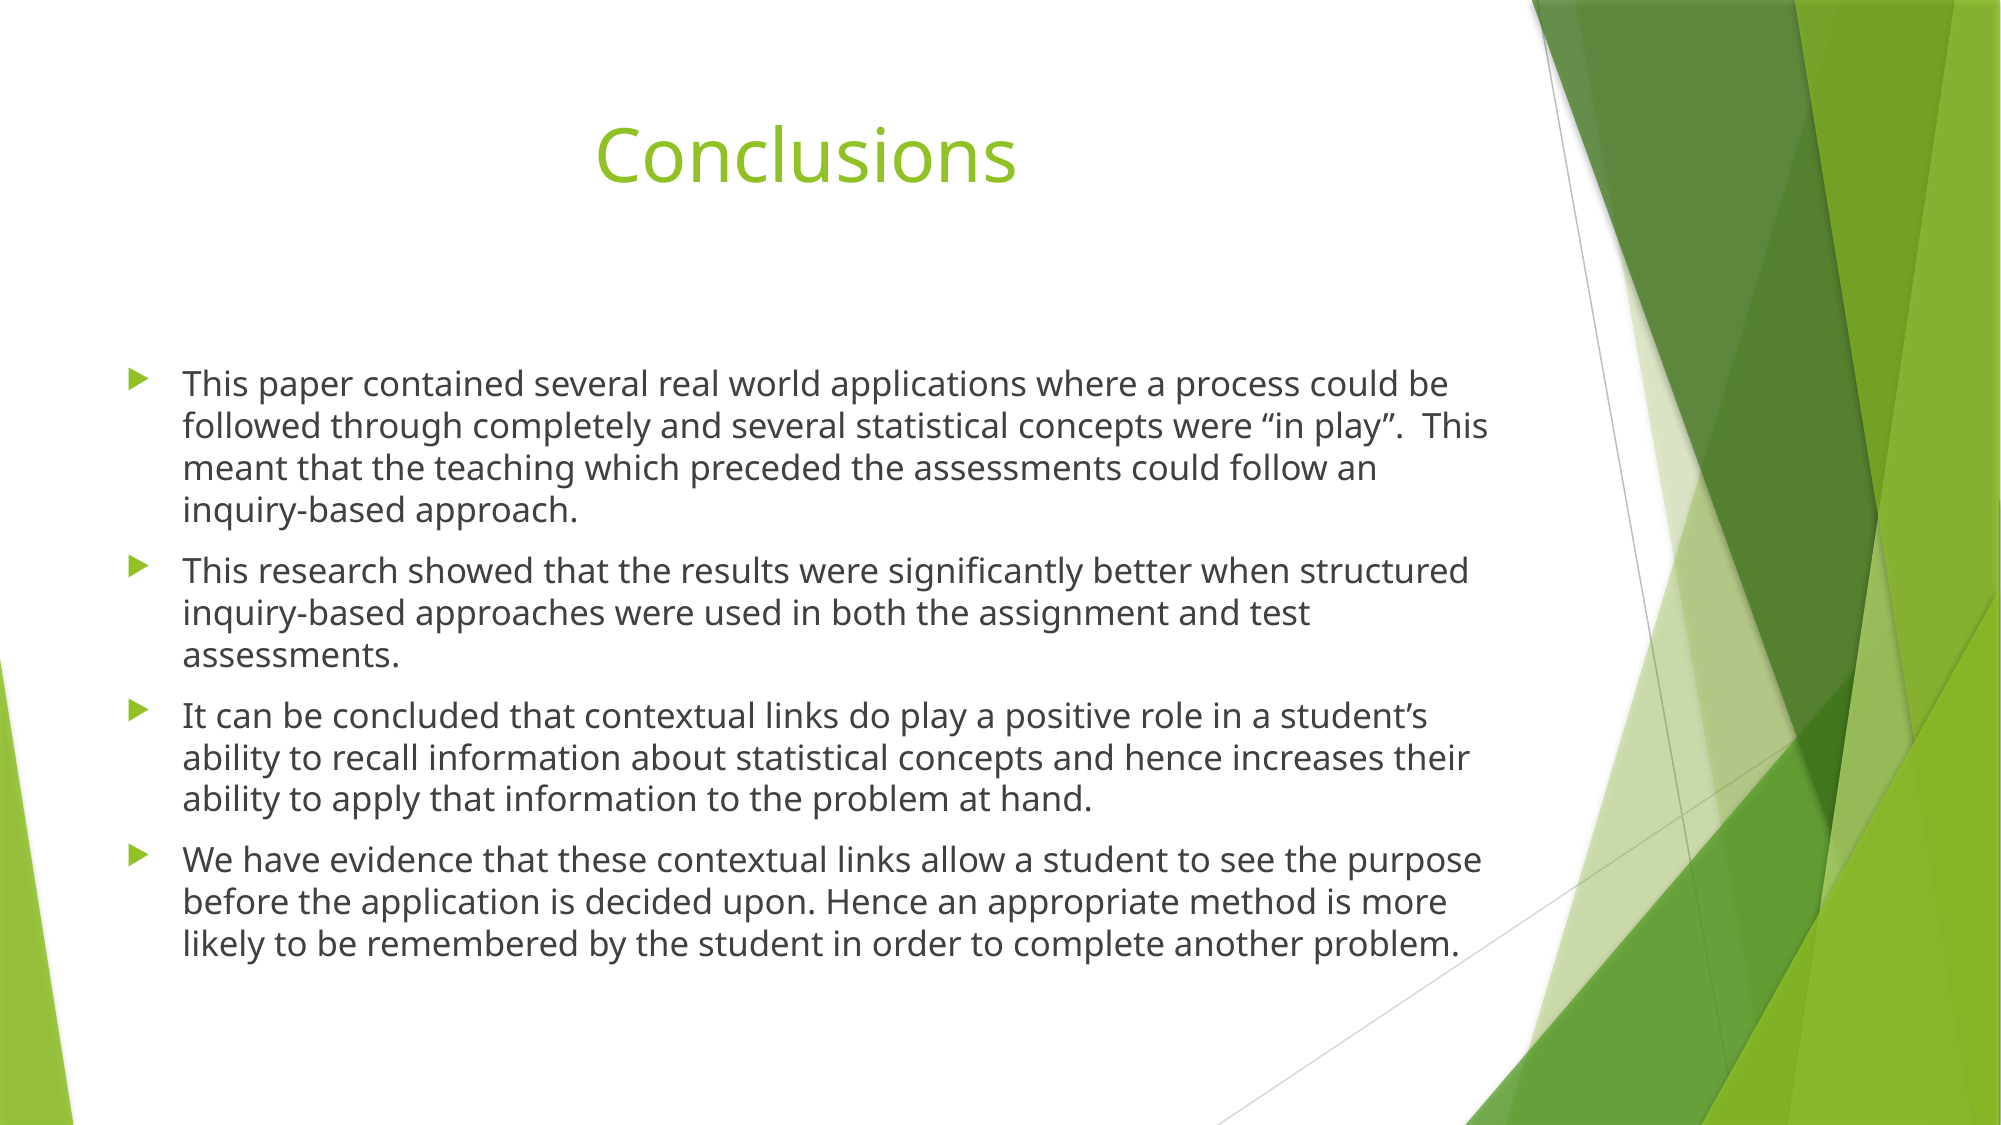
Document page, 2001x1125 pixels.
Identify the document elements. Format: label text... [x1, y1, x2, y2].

list This paper contained several real world applications where a process could be followed through completely and several statistical concepts were “in play”. This meant that the teaching which preceded the assessments could follow an inquiry-based approach. This research showed that the results were significantly better when structured inquiry-based approaches were used in both the assignment and test assessments. It can be concluded that contextual links do play a positive role in a student’s ability to recall information about statistical concepts and hence increases their ability to apply that information to the problem at hand. We have evidence that these contextual links allow a student to see the purpose before the application is decided upon. Hence an appropriate method is more likely to be remembered by the student in order to complete another problem. [111, 354, 1522, 992]
title Conclusions [111, 99, 1522, 317]
